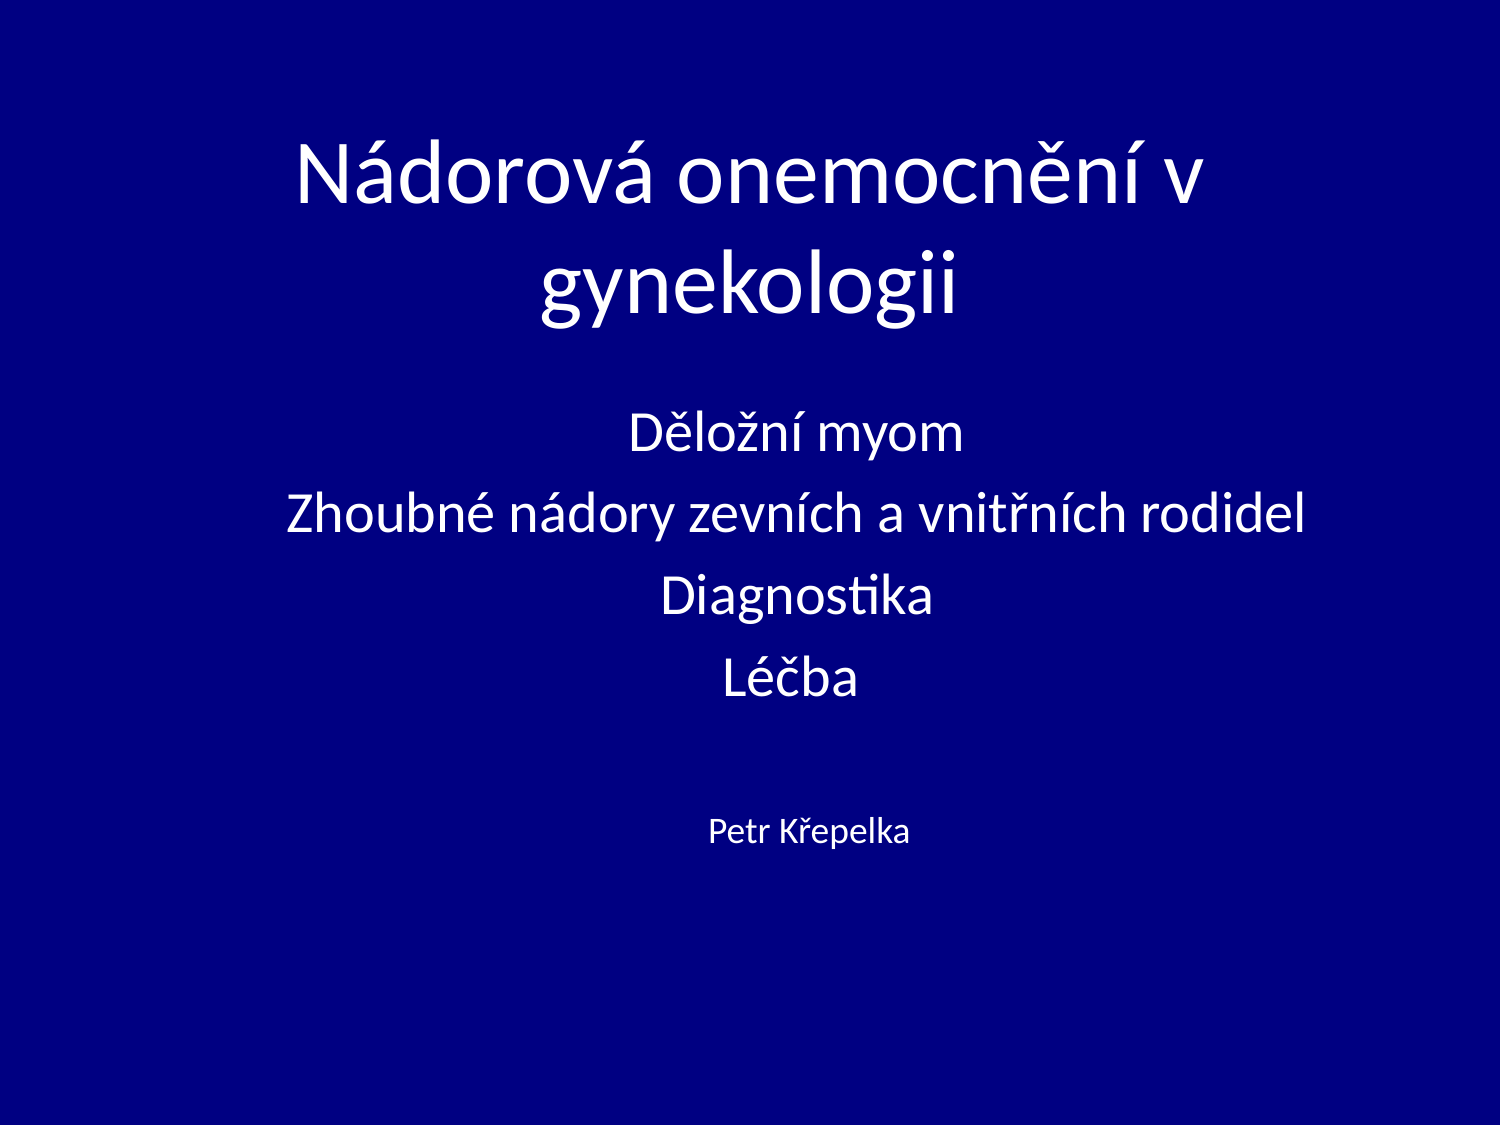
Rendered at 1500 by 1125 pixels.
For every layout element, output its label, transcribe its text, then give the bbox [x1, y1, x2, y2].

title Nádorová onemocnění v gynekologii [112, 101, 1388, 343]
text_box Petr Křepelka [693, 798, 926, 859]
subtitle Děložní myom Zhoubné nádory zevních a vnitřních rodidel Diagnostika Léčba [171, 385, 1424, 752]
